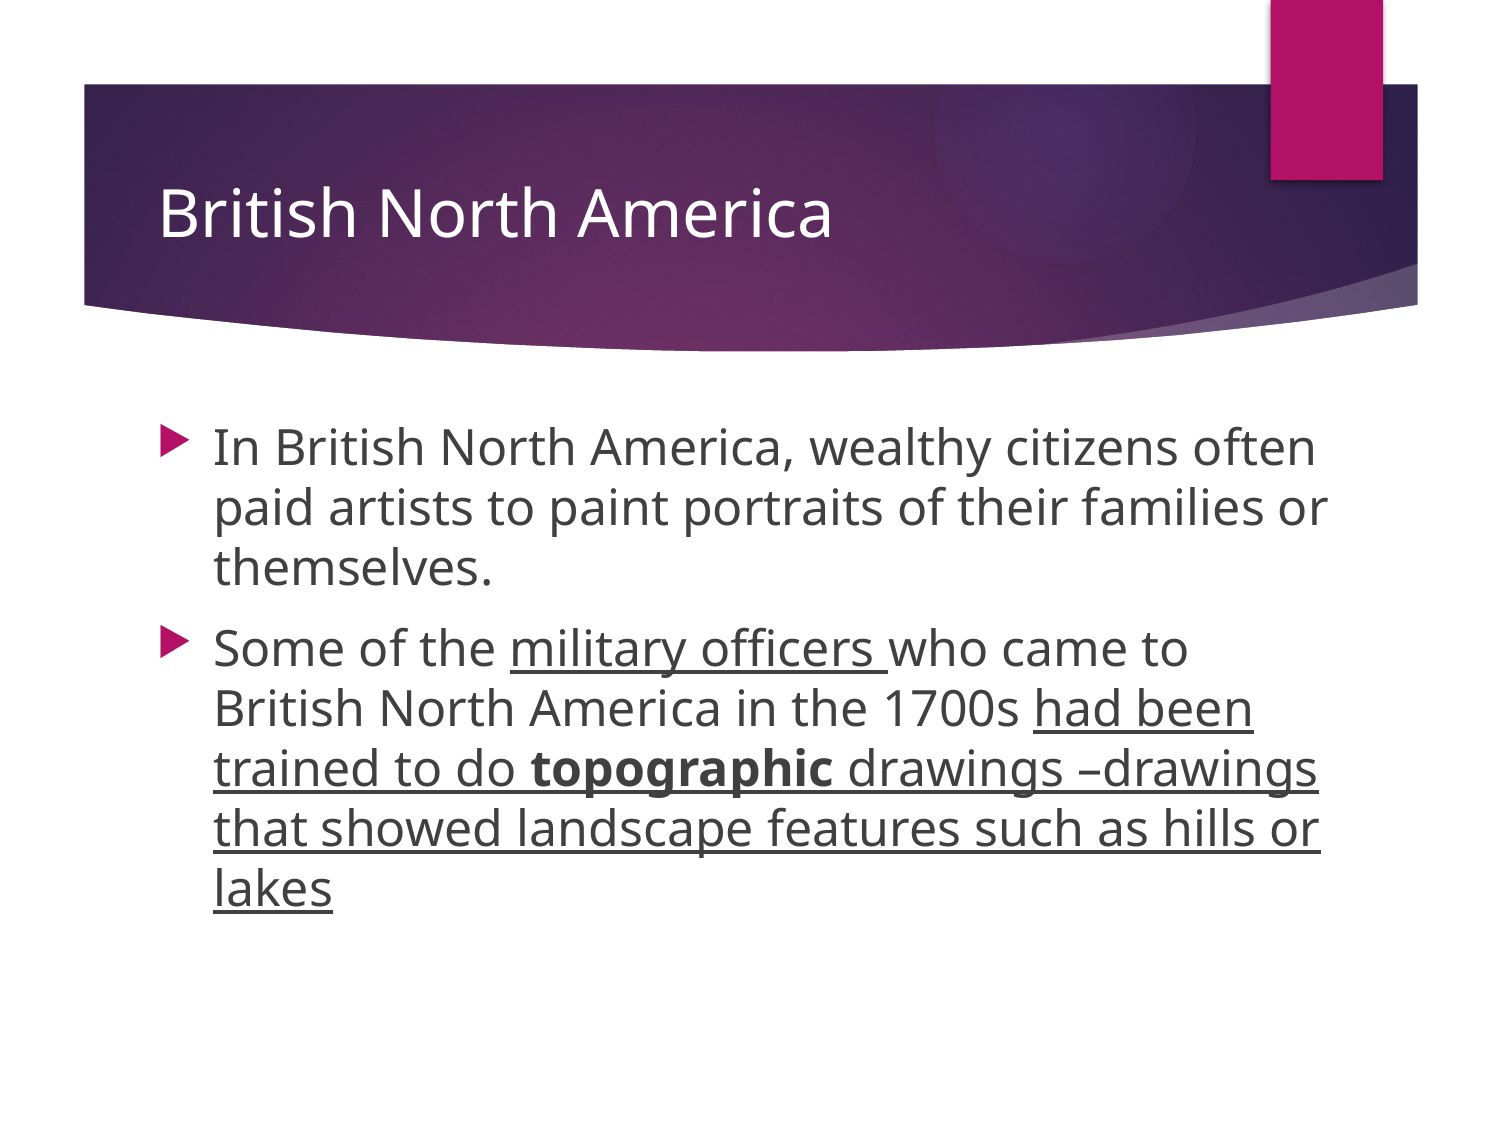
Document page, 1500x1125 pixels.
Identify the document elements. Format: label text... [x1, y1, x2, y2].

list In British North America, wealthy citizens often paid artists to paint portraits of their families or themselves. Some of the military officers who came to British North America in the 1700s had been trained to do topographic drawings –drawings that showed landscape features such as hills or lakes [141, 408, 1363, 988]
title British North America [142, 152, 1183, 269]
